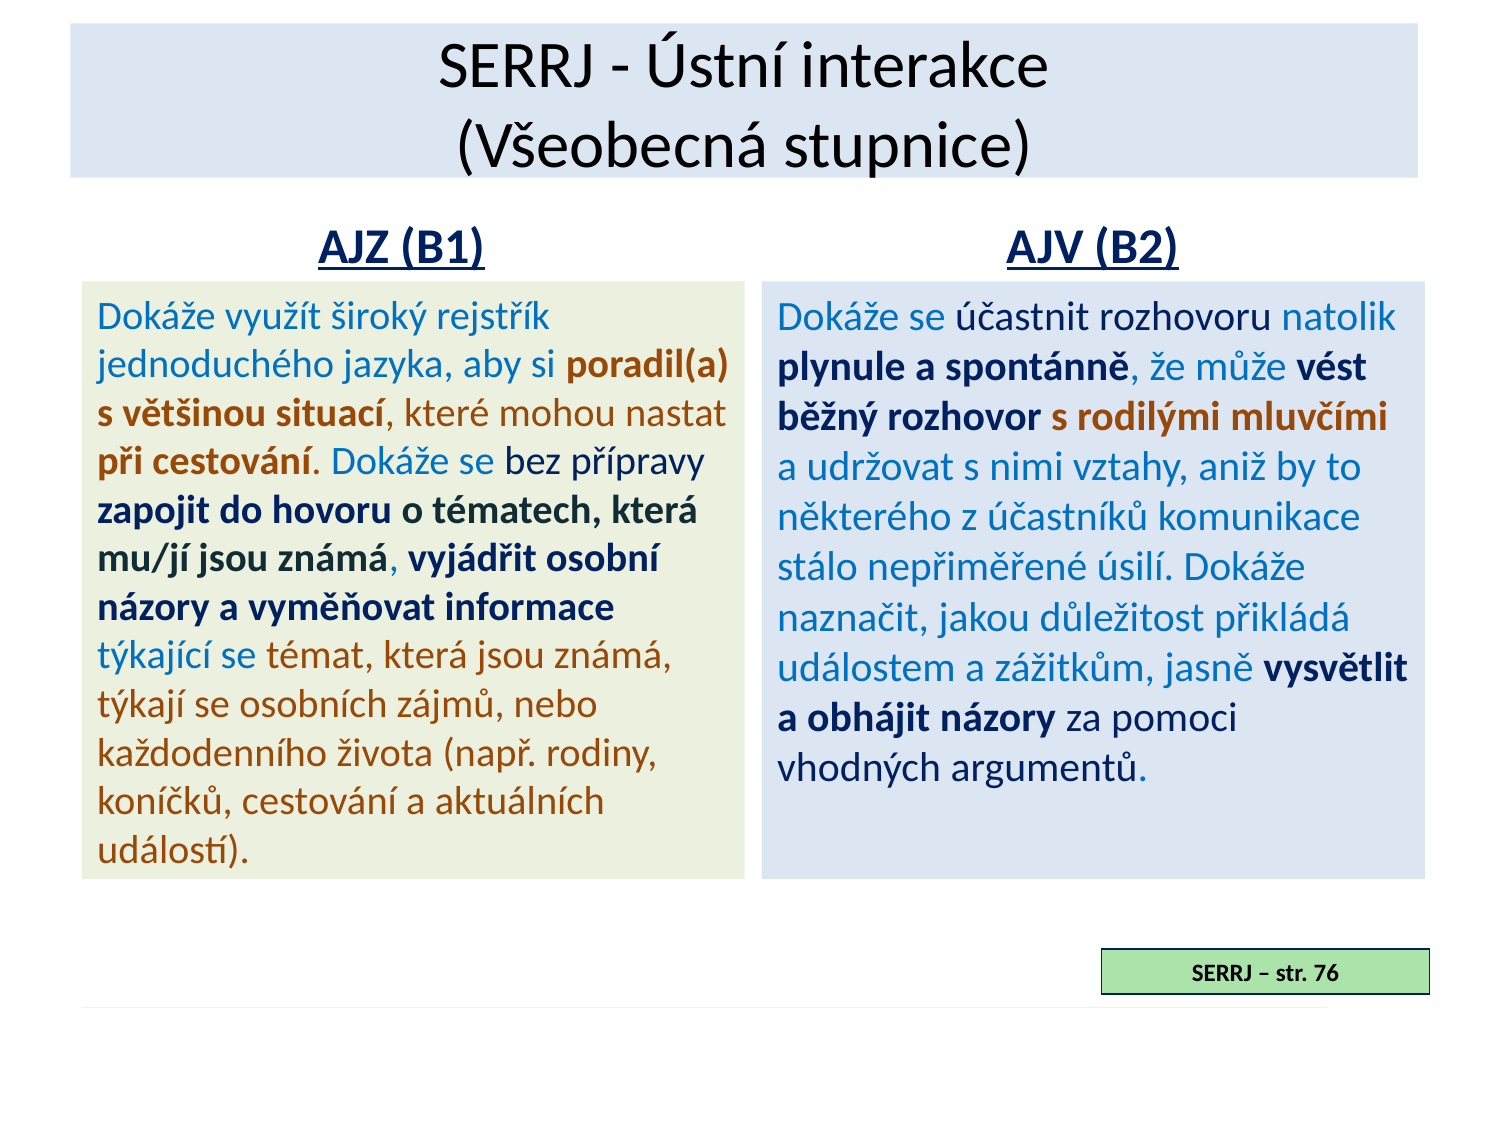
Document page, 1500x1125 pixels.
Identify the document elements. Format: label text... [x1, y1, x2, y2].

list Dokáže se účastnit rozhovoru natolik plynule a spontánně, že může vést běžný rozhovor s rodilými mluvčími a udržovat s nimi vztahy, aniž by to některého z účastníků komunikace stálo nepřiměřené úsilí. Dokáže naznačit, jakou důležitost přikládá událostem a zážitkům, jasně vysvětlit a obhájit názory za pomoci vhodných argumentů. [761, 281, 1426, 880]
text_box SERRJ - Ústní interakce (Všeobecná stupnice) [70, 23, 1418, 178]
text_box [81, 339, 1407, 903]
text_box SERRJ – str. 76 [1101, 949, 1430, 994]
list AJZ (B1) [70, 175, 734, 281]
text_box [64, 199, 1447, 988]
list AJV (B2) [761, 175, 1425, 281]
list Dokáže využít široký rejstřík jednoduchého jazyka, aby si poradil(a) s většinou situací, které mohou nastat při cestování. Dokáže se bez přípravy zapojit do hovoru o tématech, která mu/jí jsou známá, vyjádřit osobní názory a vyměňovat informace týkající se témat, která jsou známá, týkají se osobních zájmů, nebo každodenního života (např. rodiny, koníčků, cestování a aktuálních událostí). [81, 281, 746, 880]
